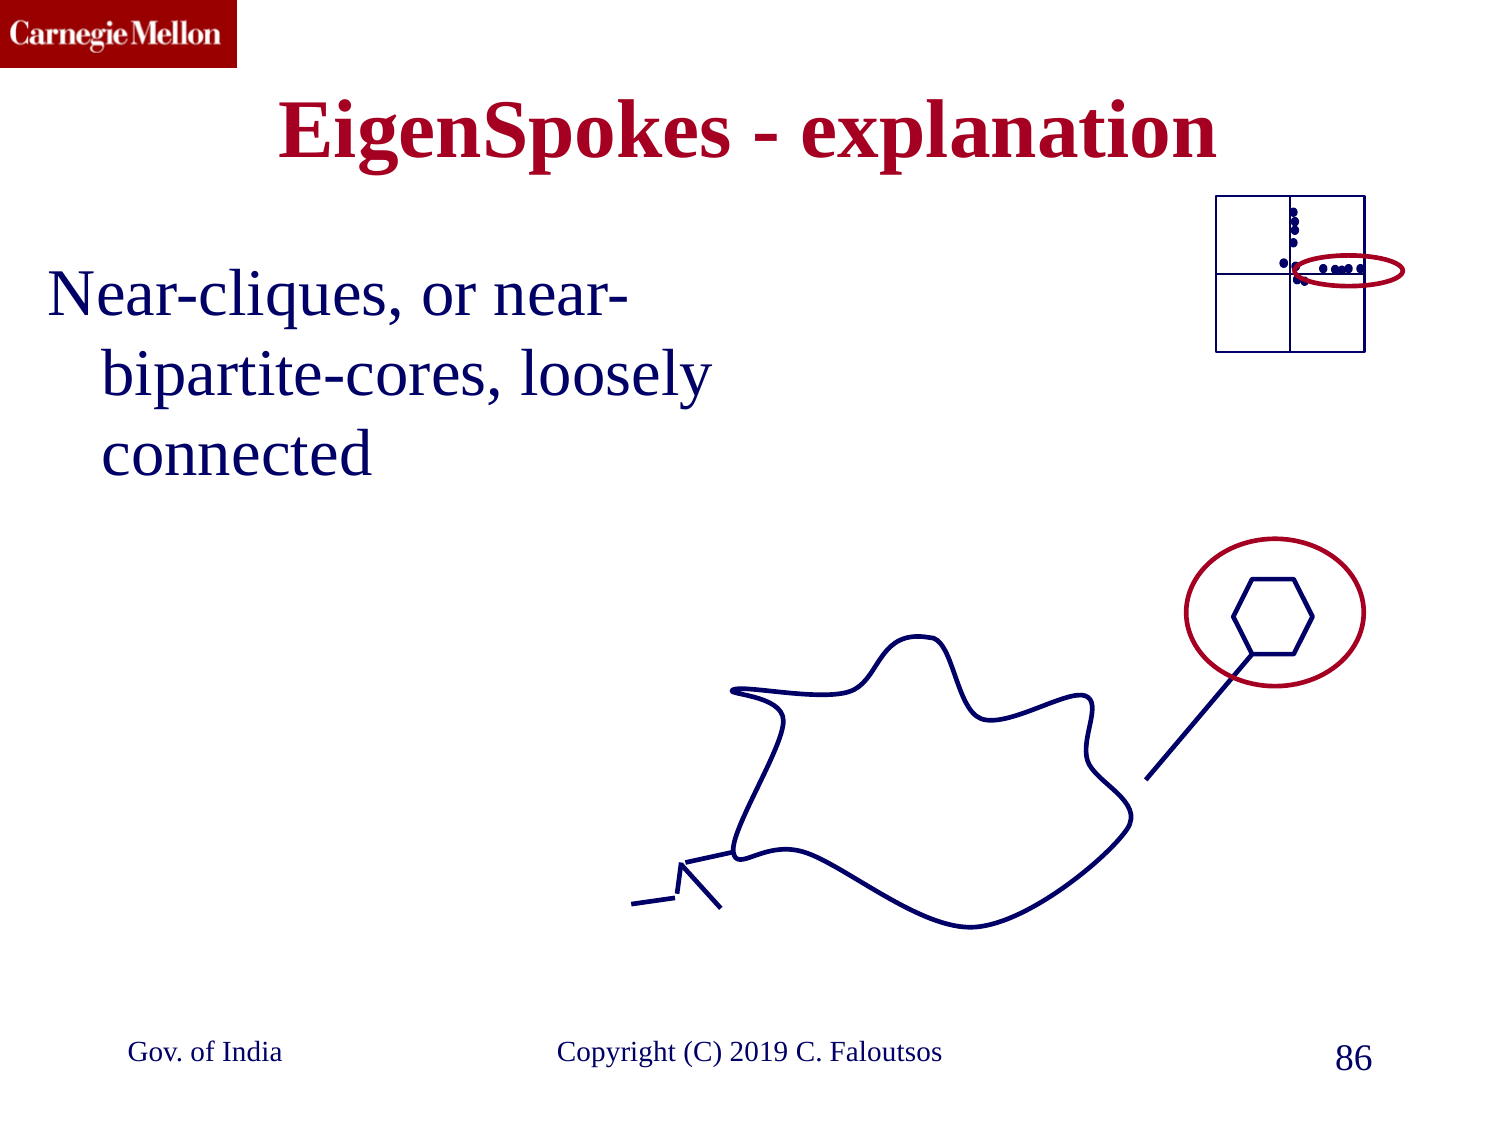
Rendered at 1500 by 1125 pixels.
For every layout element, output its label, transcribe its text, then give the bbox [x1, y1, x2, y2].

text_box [630, 897, 673, 905]
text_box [1085, 616, 1234, 697]
footer Copyright (C) 2019 C. Faloutsos [512, 1024, 988, 1101]
list Near-cliques, or near-bipartite-cores, loosely connected [32, 241, 817, 1030]
picture [0, 0, 237, 68]
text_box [663, 875, 673, 881]
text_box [685, 851, 734, 863]
text_box [1369, 256, 1403, 285]
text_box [678, 866, 724, 907]
text_box [1186, 538, 1364, 687]
title EigenSpokes - explanation [92, 60, 1404, 188]
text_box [1215, 195, 1365, 352]
slide_number Gov. of India [112, 1024, 426, 1101]
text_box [1233, 578, 1313, 655]
text_box [731, 636, 1131, 928]
slide_number 86 [1074, 1024, 1388, 1101]
